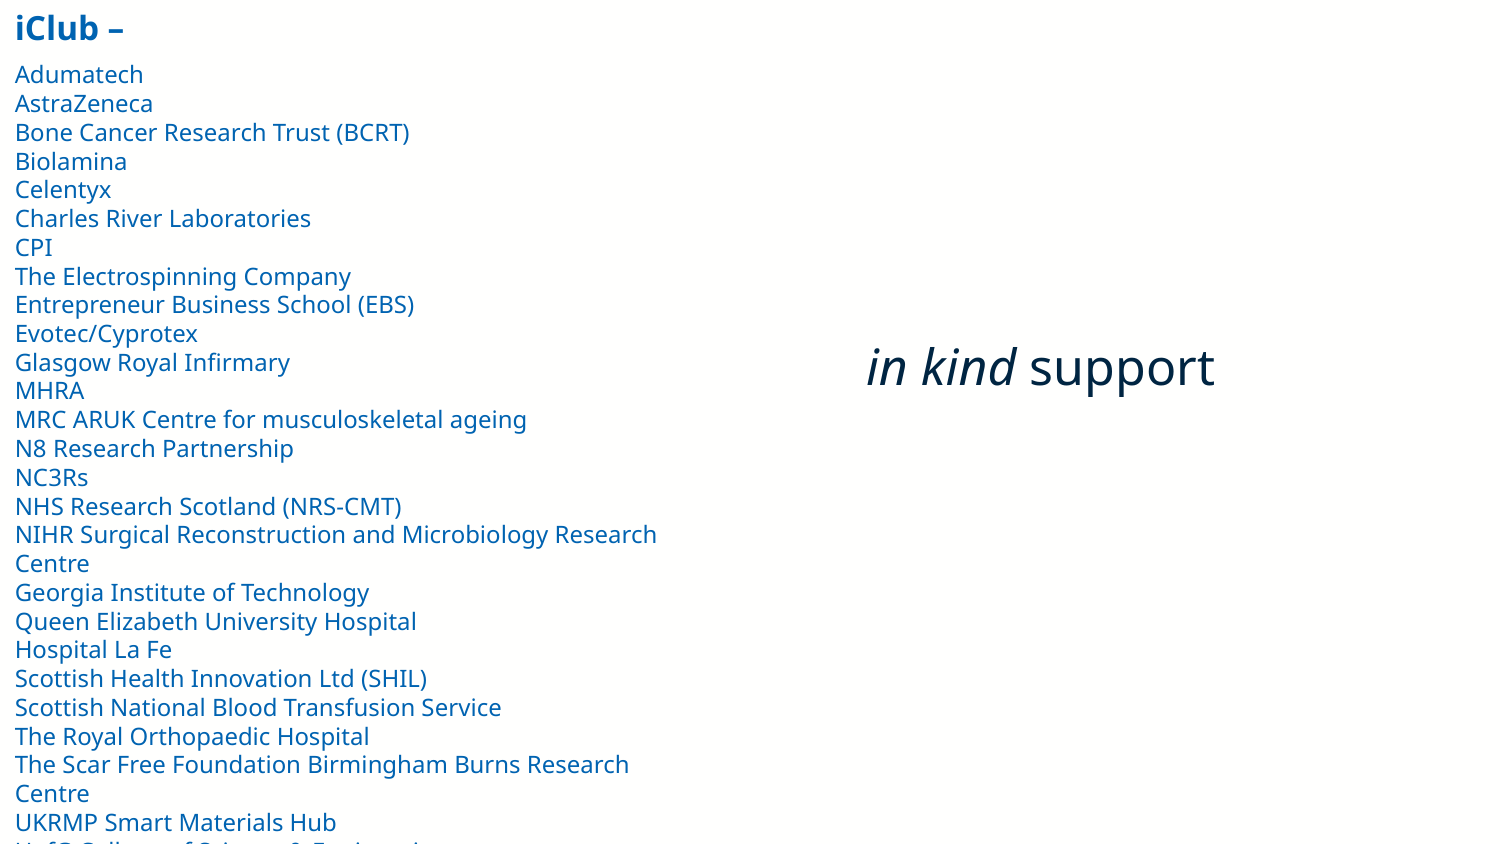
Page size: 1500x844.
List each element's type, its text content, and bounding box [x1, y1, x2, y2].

text_box in kind support [851, 268, 1230, 403]
text_box iClub – Adumatech AstraZeneca Bone Cancer Research Trust (BCRT) Biolamina Celentyx Charles River Laboratories CPI The Electrospinning Company Entrepreneur Business School (EBS) Evotec/Cyprotex Glasgow Royal Infirmary MHRA MRC ARUK Centre for musculoskeletal ageing N8 Research Partnership NC3Rs NHS Research Scotland (NRS-CMT) NIHR Surgical Reconstruction and Microbiology Research Centre Georgia Institute of Technology Queen Elizabeth University Hospital Hospital La Fe Scottish Health Innovation Ltd (SHIL) Scottish National Blood Transfusion Service The Royal Orthopaedic Hospital The Scar Free Foundation Birmingham Burns Research Centre UKRMP Smart Materials Hub UofG College of Science & Engineering [0, 0, 715, 844]
